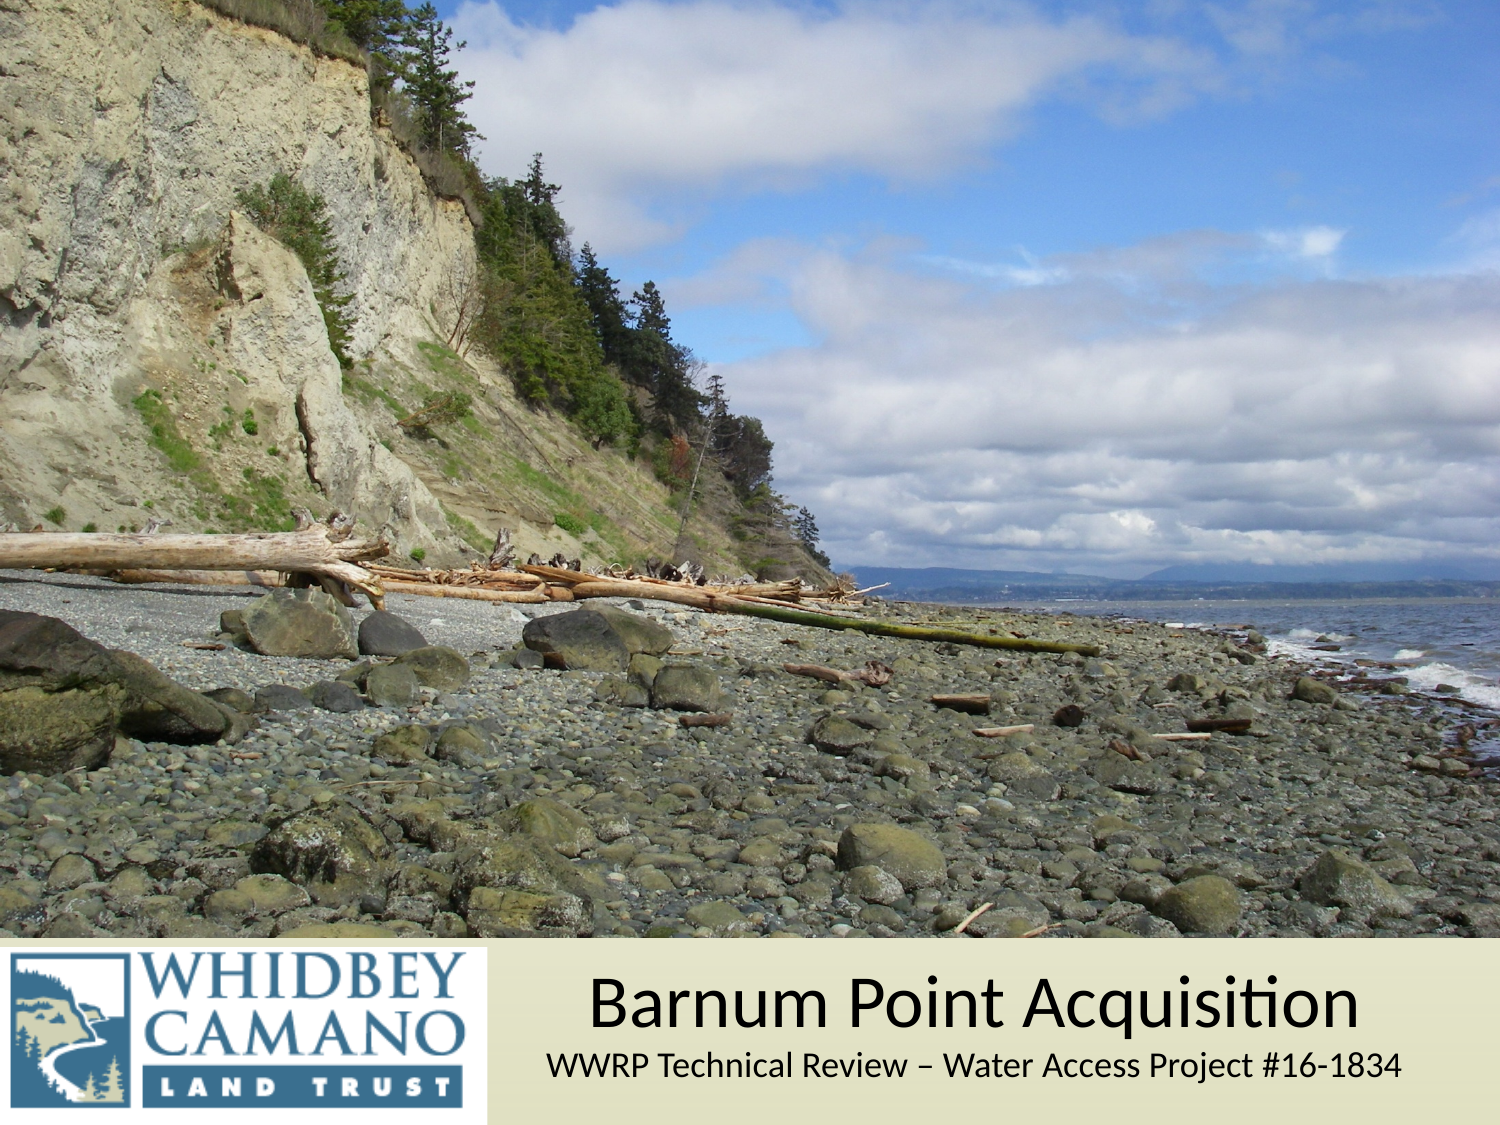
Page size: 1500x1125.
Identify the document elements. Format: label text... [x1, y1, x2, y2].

picture [0, 947, 488, 1125]
picture [0, 0, 1500, 938]
subtitle WWRP Technical Review – Water Access Project #16-1834 [491, 1025, 1500, 1100]
title Barnum Point Acquisition [491, 962, 1500, 1025]
